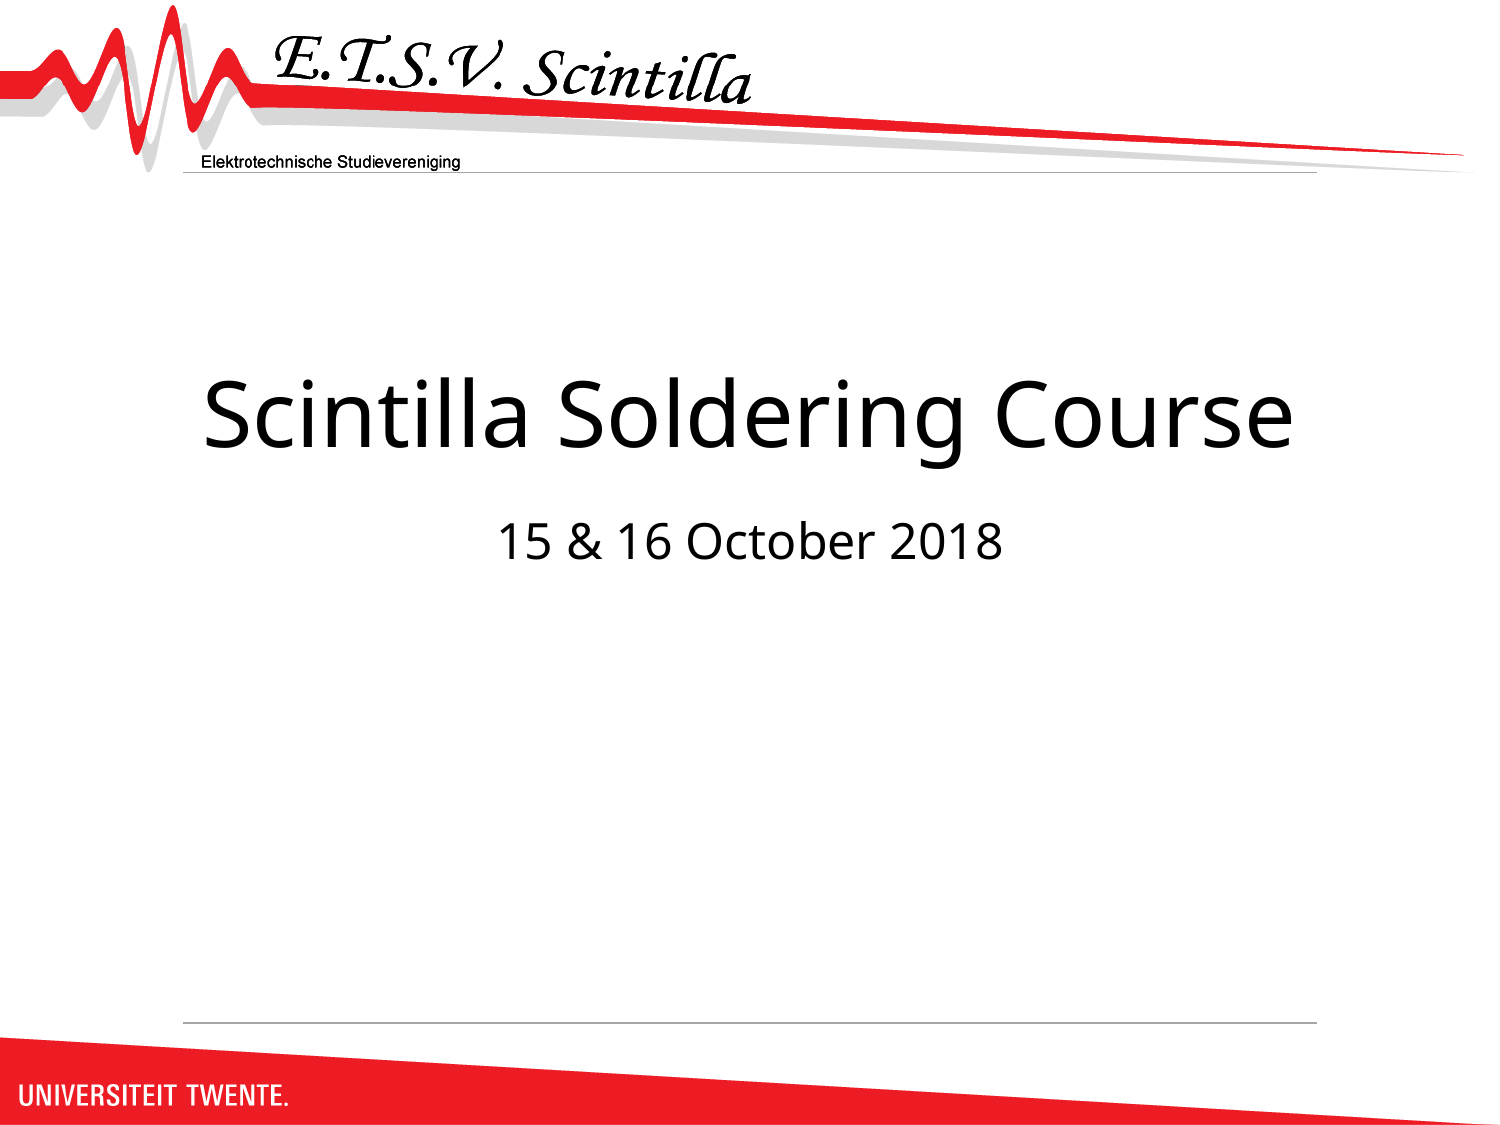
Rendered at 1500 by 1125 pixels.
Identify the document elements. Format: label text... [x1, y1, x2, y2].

picture [0, 1024, 1500, 1125]
title Scintilla Soldering Course [75, 305, 1425, 501]
picture [0, 0, 1500, 173]
text_box 15 & 16 October 2018 [0, 501, 1500, 577]
